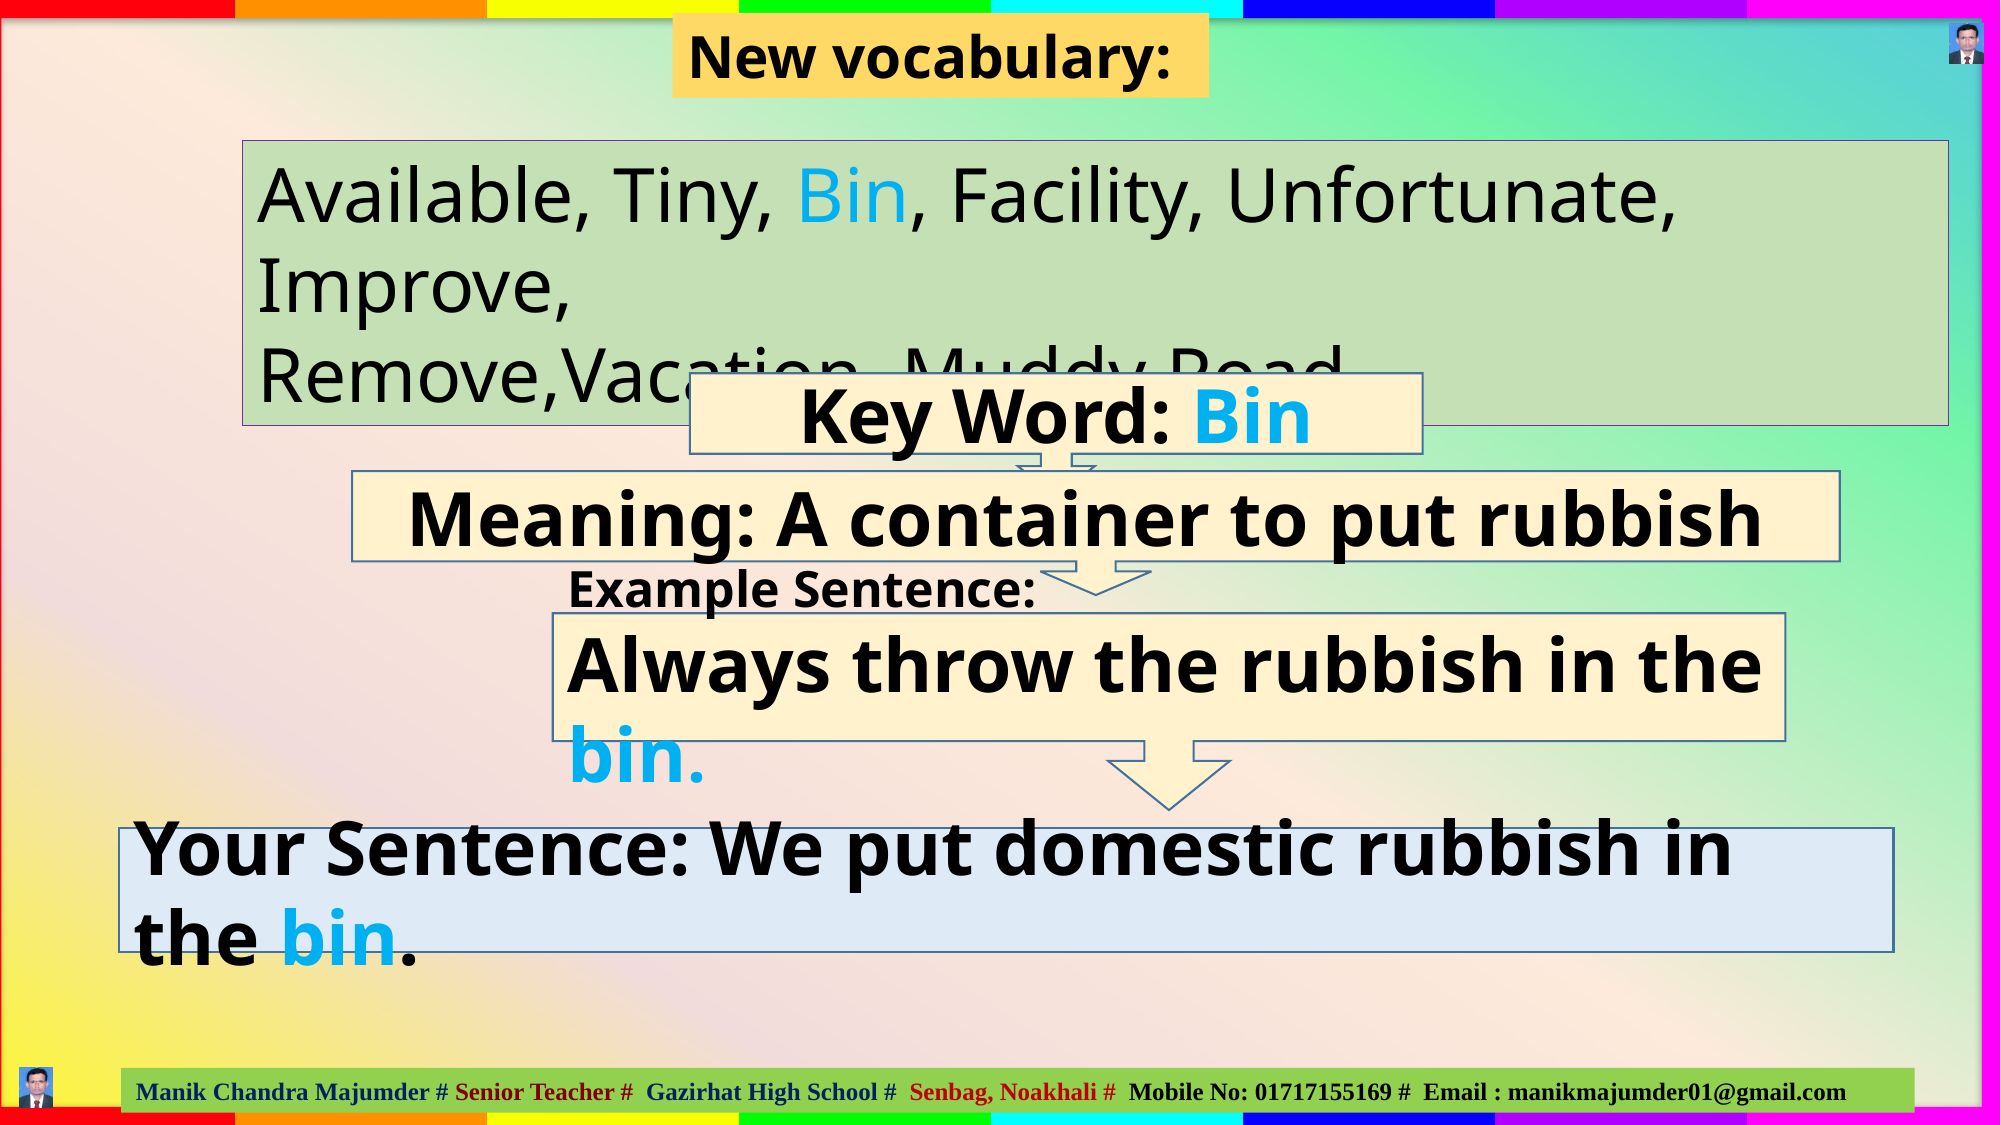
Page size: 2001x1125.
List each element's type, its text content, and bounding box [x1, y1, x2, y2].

text_box Example Sentence: Always throw the rubbish in the bin. [551, 612, 1787, 812]
text_box Meaning: A container to put rubbish [351, 470, 1841, 597]
text_box Available, Tiny, Bin, Facility, Unfortunate, Improve, Remove,Vacation, Muddy Road. [242, 140, 1949, 426]
text_box Your Sentence: We put domestic rubbish in the bin. [118, 827, 1895, 953]
picture [0, 0, 2000, 1125]
text_box Key Word: Bin [688, 372, 1424, 470]
text_box New vocabulary: [672, 12, 1210, 98]
